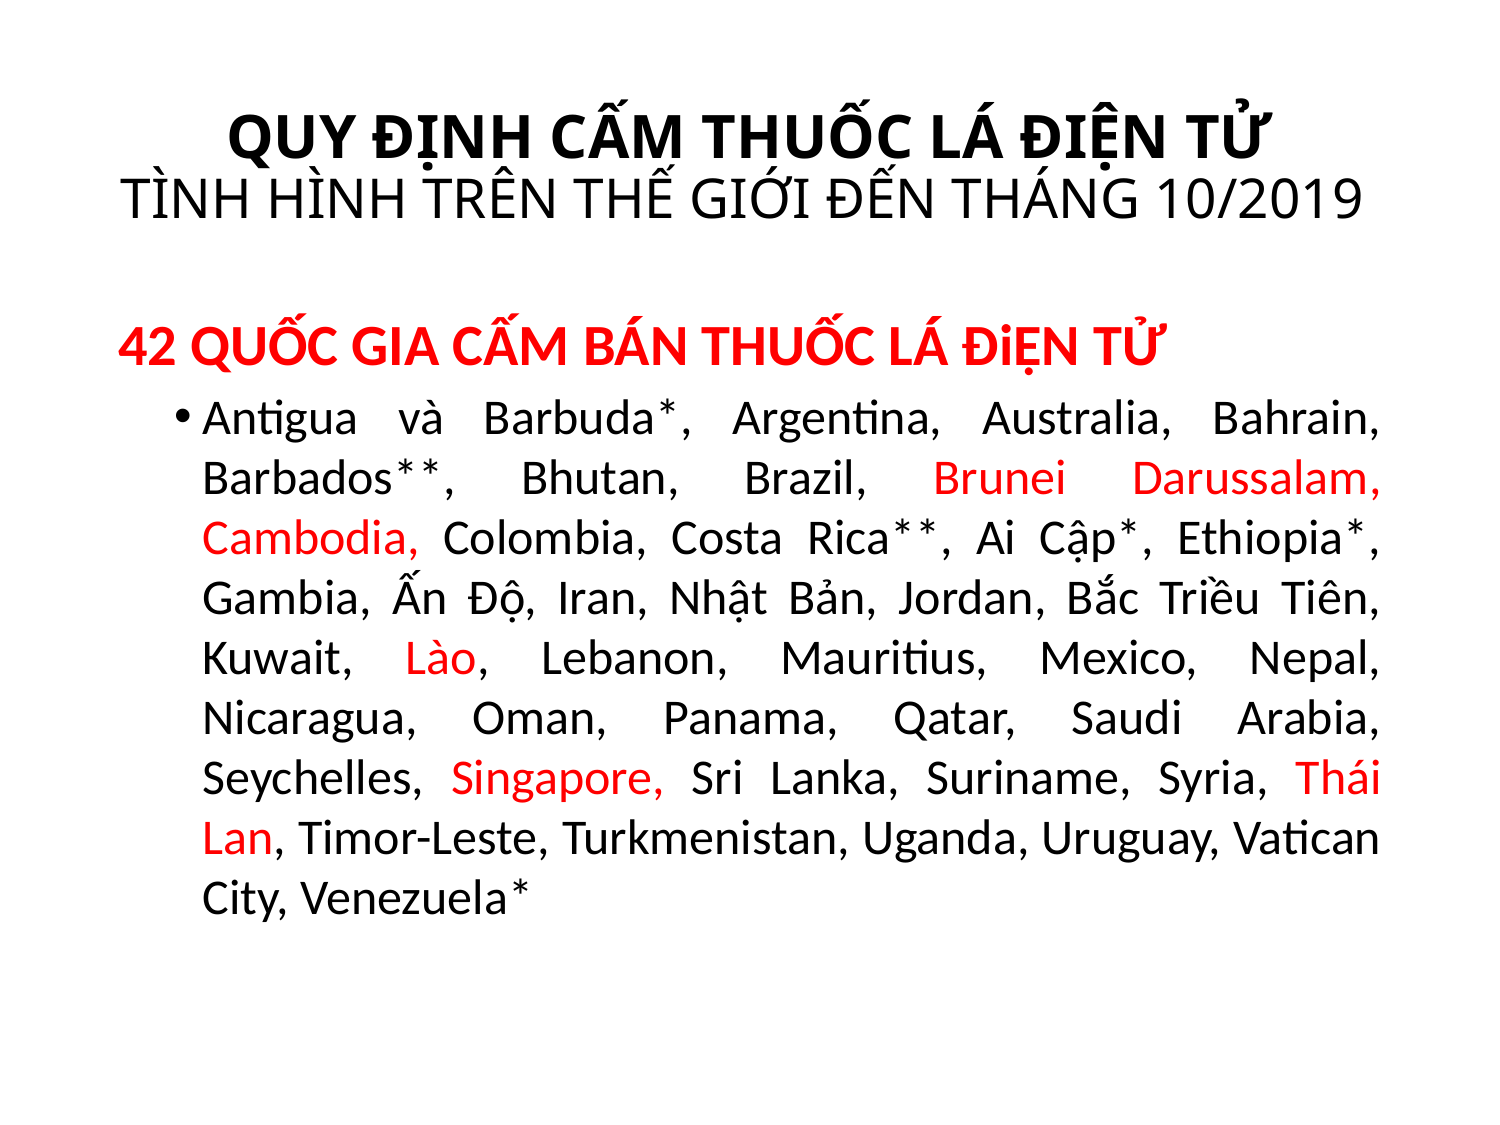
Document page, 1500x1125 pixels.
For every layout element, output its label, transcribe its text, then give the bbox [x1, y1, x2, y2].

title QUY ĐỊNH CẤM THUỐC LÁ ĐIỆN TỬ TÌNH HÌNH TRÊN THẾ GIỚI ĐẾN THÁNG 10/2019 [103, 59, 1397, 278]
list 42 QUỐC GIA CẤM BÁN THUỐC LÁ ĐiỆN TỬ Antigua và Barbuda*, Argentina, Australia, Bahrain, Barbados**, Bhutan, Brazil, Brunei Darussalam, Cambodia, Colombia, Costa Rica**, Ai Cập*, Ethiopia*, Gambia, Ấn Độ, Iran, Nhật Bản, Jordan, Bắc Triều Tiên, Kuwait, Lào, Lebanon, Mauritius, Mexico, Nepal, Nicaragua, Oman, Panama, Qatar, Saudi Arabia, Seychelles, Singapore, Sri Lanka, Suriname, Syria, Thái Lan, Timor-Leste, Turkmenistan, Uganda, Uruguay, Vatican City, Venezuela* [103, 299, 1397, 1014]
